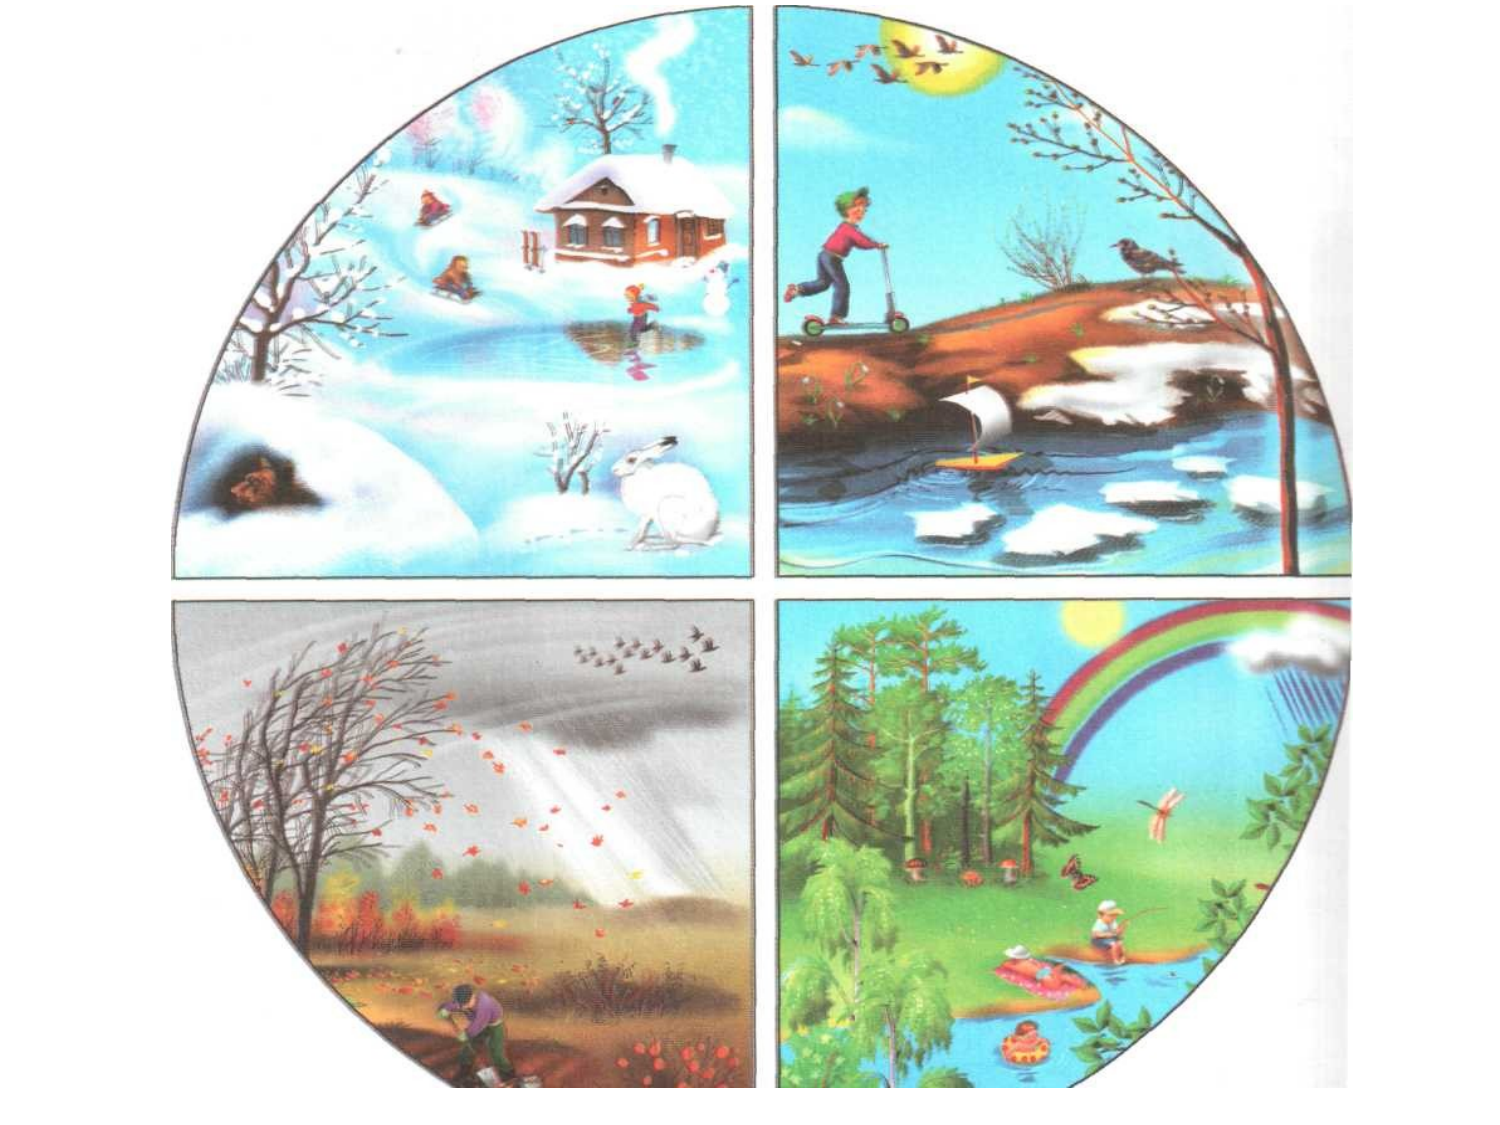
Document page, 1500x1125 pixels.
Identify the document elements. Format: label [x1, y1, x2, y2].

picture [170, 4, 1353, 1088]
